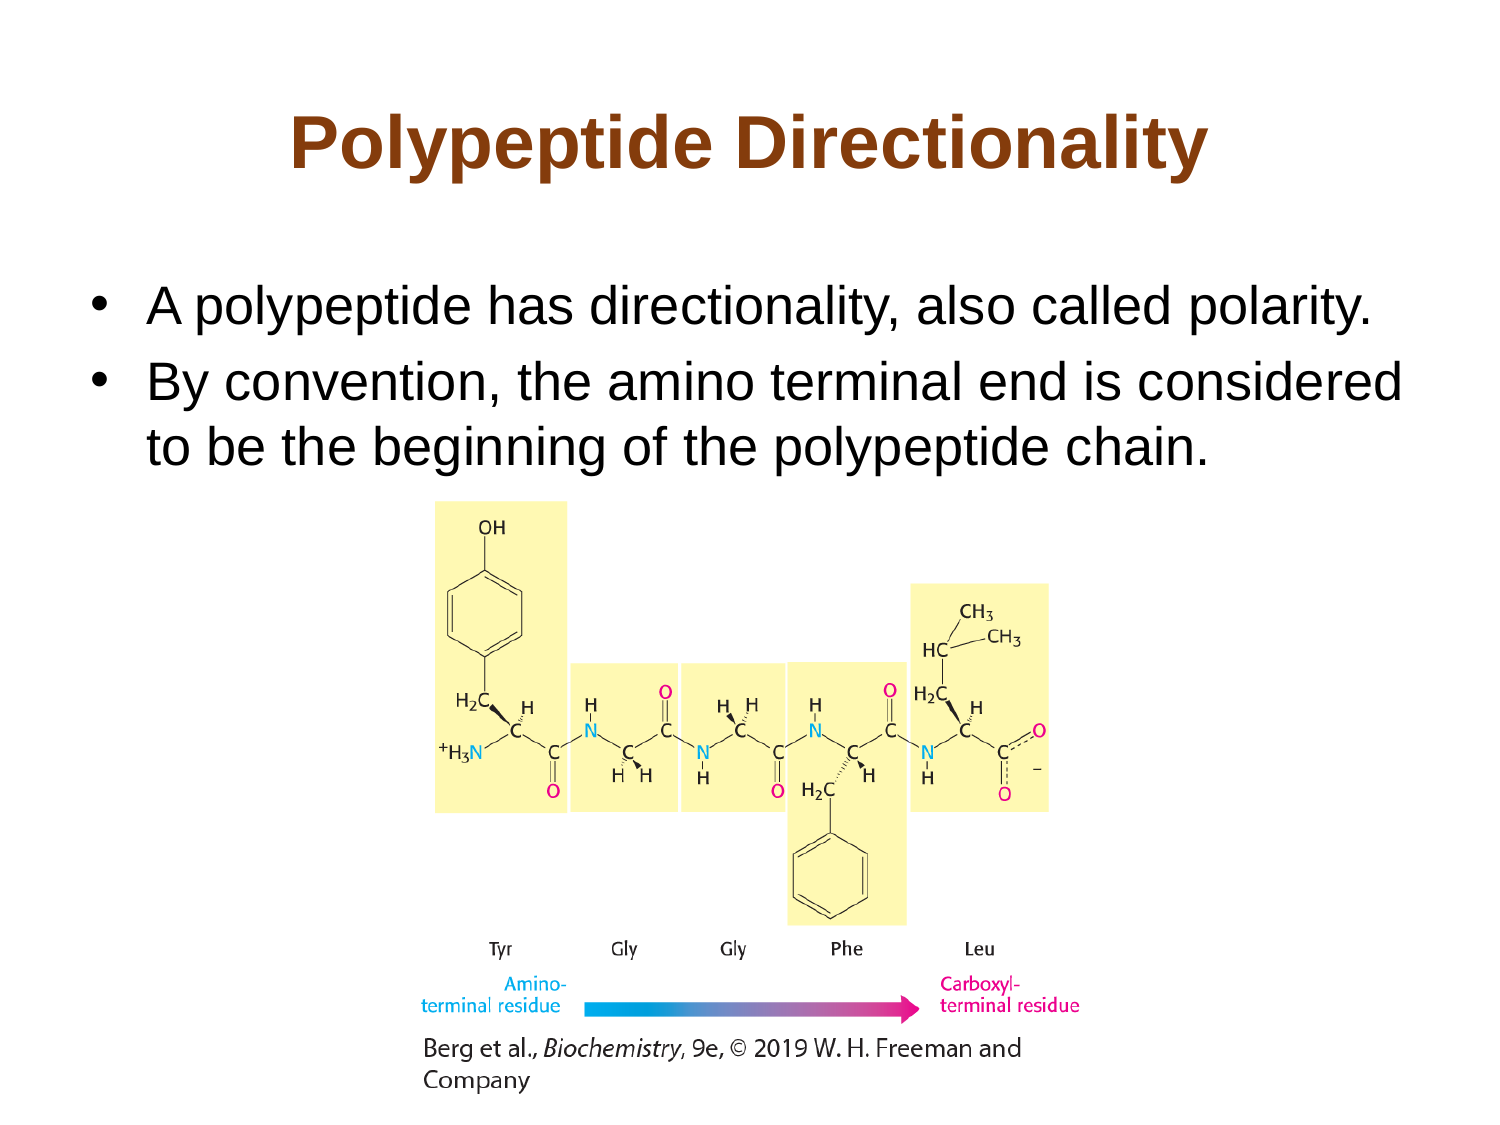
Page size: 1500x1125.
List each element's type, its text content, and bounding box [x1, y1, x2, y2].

picture [418, 498, 1082, 1099]
title Polypeptide Directionality [75, 45, 1425, 233]
list A polypeptide has directionality, also called polarity. By convention, the amino terminal end is considered to be the beginning of the polypeptide chain. [75, 262, 1425, 493]
